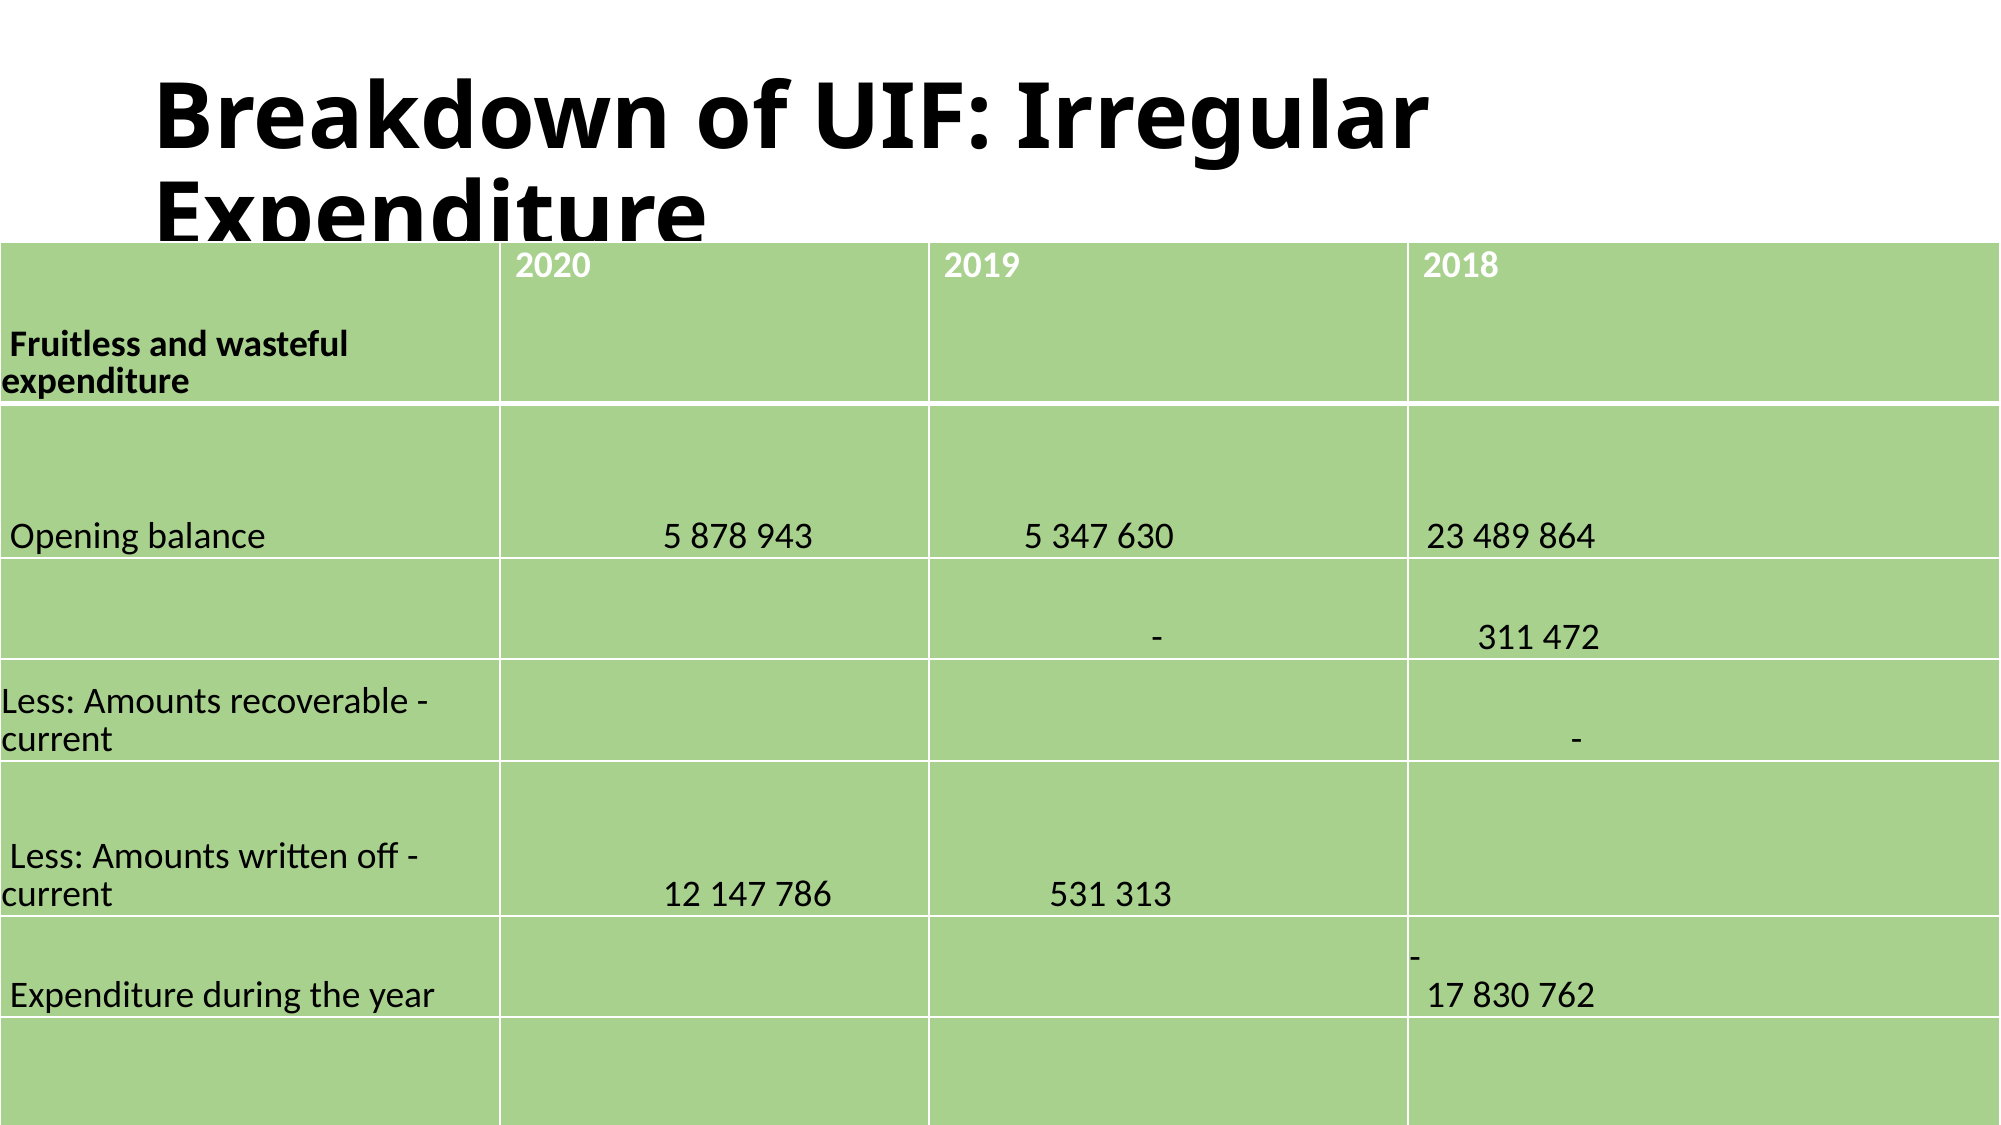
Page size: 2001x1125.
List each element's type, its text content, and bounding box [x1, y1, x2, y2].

table_cell - [930, 559, 1407, 658]
table_cell - [1409, 660, 1999, 760]
table_cell [930, 660, 1407, 760]
table_cell Less: Amounts written off - current [1, 762, 499, 915]
table_cell 23 489 864 [1409, 406, 1999, 557]
table_header 2018 [1409, 243, 1999, 401]
table_cell [501, 917, 928, 1015]
table_cell 5 878 943 [501, 406, 928, 557]
table_cell [1409, 762, 1999, 915]
table_cell - 17 830 762 [1409, 917, 1999, 1015]
table_header Fruitless and wasteful expenditure [1, 243, 499, 401]
table_cell [501, 559, 928, 658]
table_cell Less: Amounts recoverable - current [1, 660, 499, 760]
table_cell 12 147 786 [501, 762, 928, 915]
picture [0, 1015, 2000, 1125]
table_header 2020 [501, 243, 928, 401]
table_cell Opening balance [1, 406, 499, 557]
table_cell 531 313 [930, 762, 1407, 915]
table_cell Expenditure during the year [1, 917, 499, 1015]
table_cell [1, 559, 499, 658]
table_cell [930, 917, 1407, 1015]
table_cell 5 347 630 [930, 406, 1407, 557]
table_cell [501, 660, 928, 760]
table_header 2019 [930, 243, 1407, 401]
table_cell 311 472 [1409, 559, 1999, 658]
title Breakdown of UIF: Irregular Expenditure [137, 59, 1863, 239]
